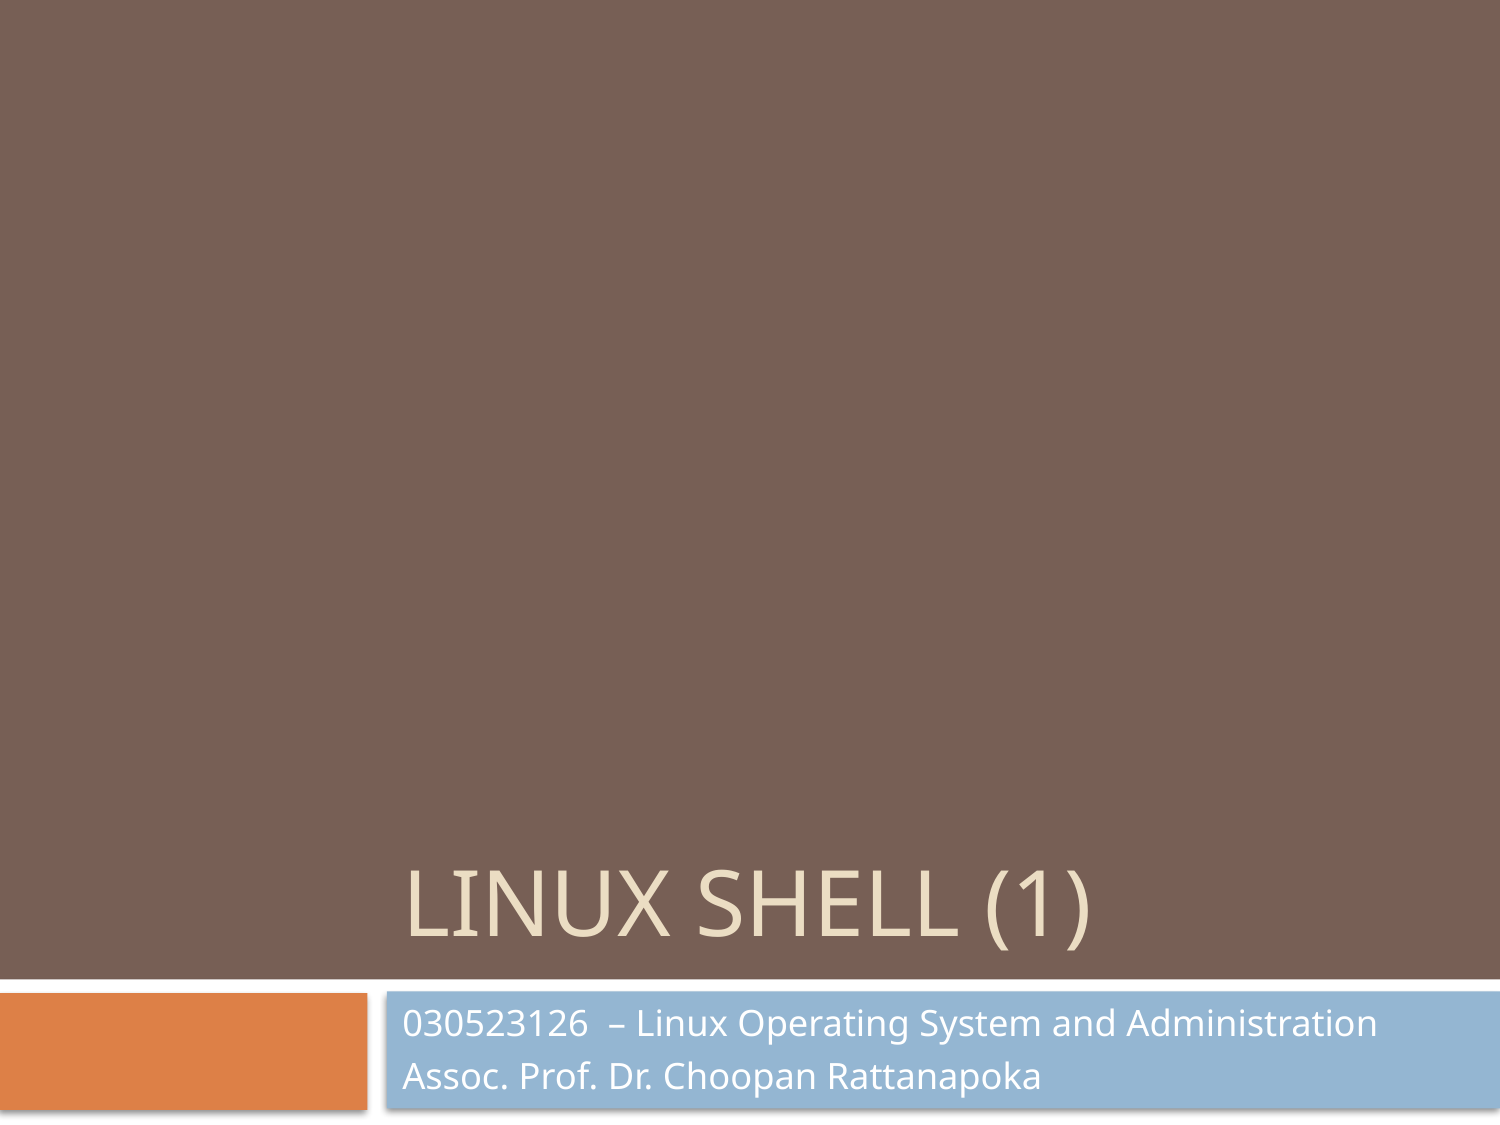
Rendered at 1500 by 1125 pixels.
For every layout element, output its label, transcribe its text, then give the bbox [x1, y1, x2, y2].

subtitle 030523126 – Linux Operating System and Administration Assoc. Prof. Dr. Choopan Rattanapoka [387, 992, 1488, 1105]
title Linux Shell (1) [387, 662, 1450, 963]
